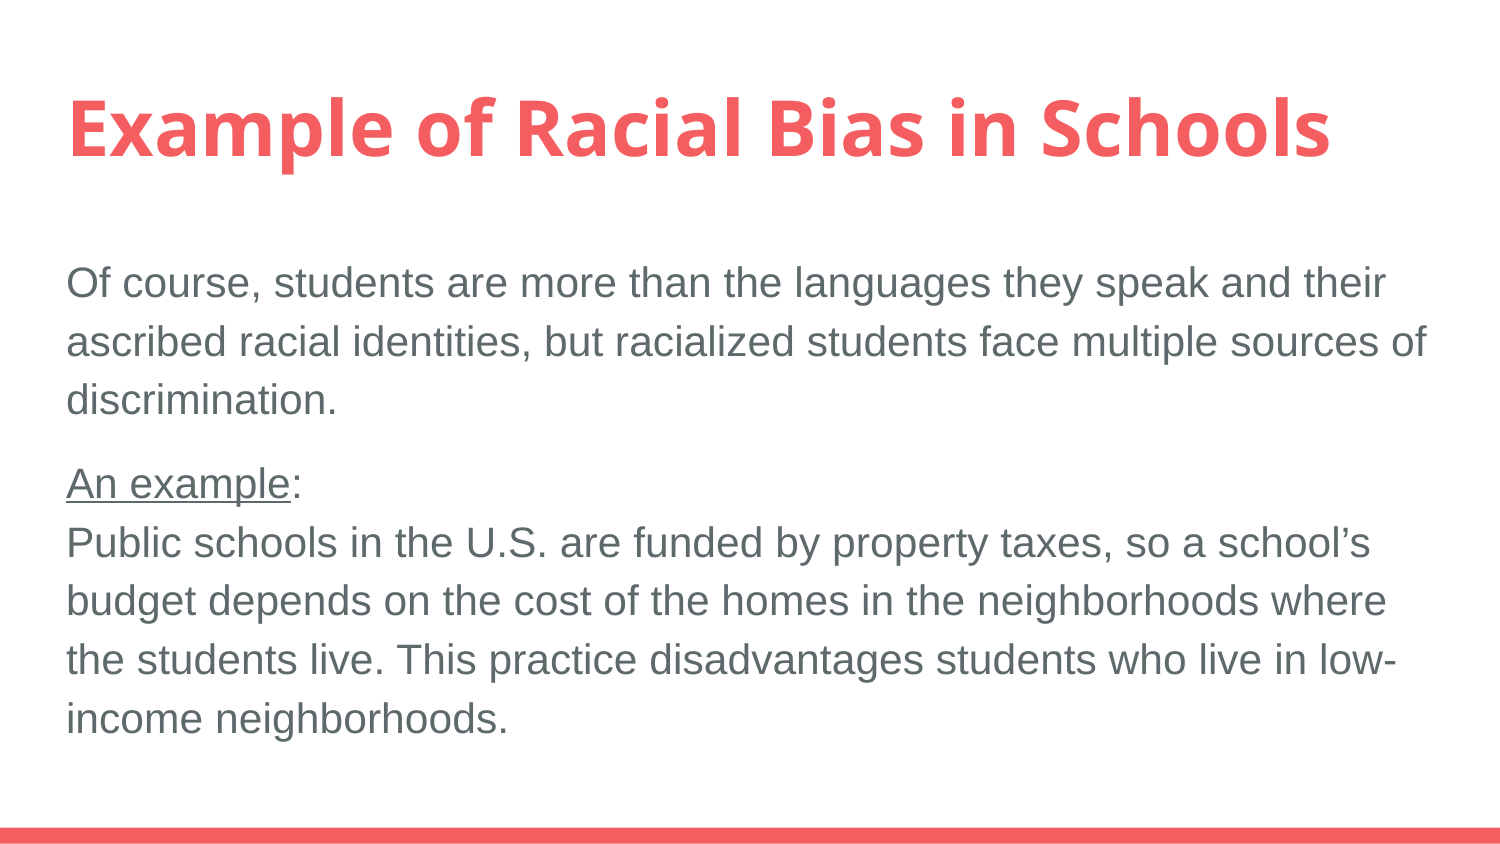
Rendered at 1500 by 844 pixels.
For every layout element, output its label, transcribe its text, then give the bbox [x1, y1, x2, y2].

title Example of Racial Bias in Schools [51, 64, 1449, 167]
list Of course, students are more than the languages they speak and their ascribed racial identities, but racialized students face multiple sources of discrimination. An example: Public schools in the U.S. are funded by property taxes, so a school’s budget depends on the cost of the homes in the neighborhoods where the students live. This practice disadvantages students who live in low-income neighborhoods. [51, 232, 1449, 831]
